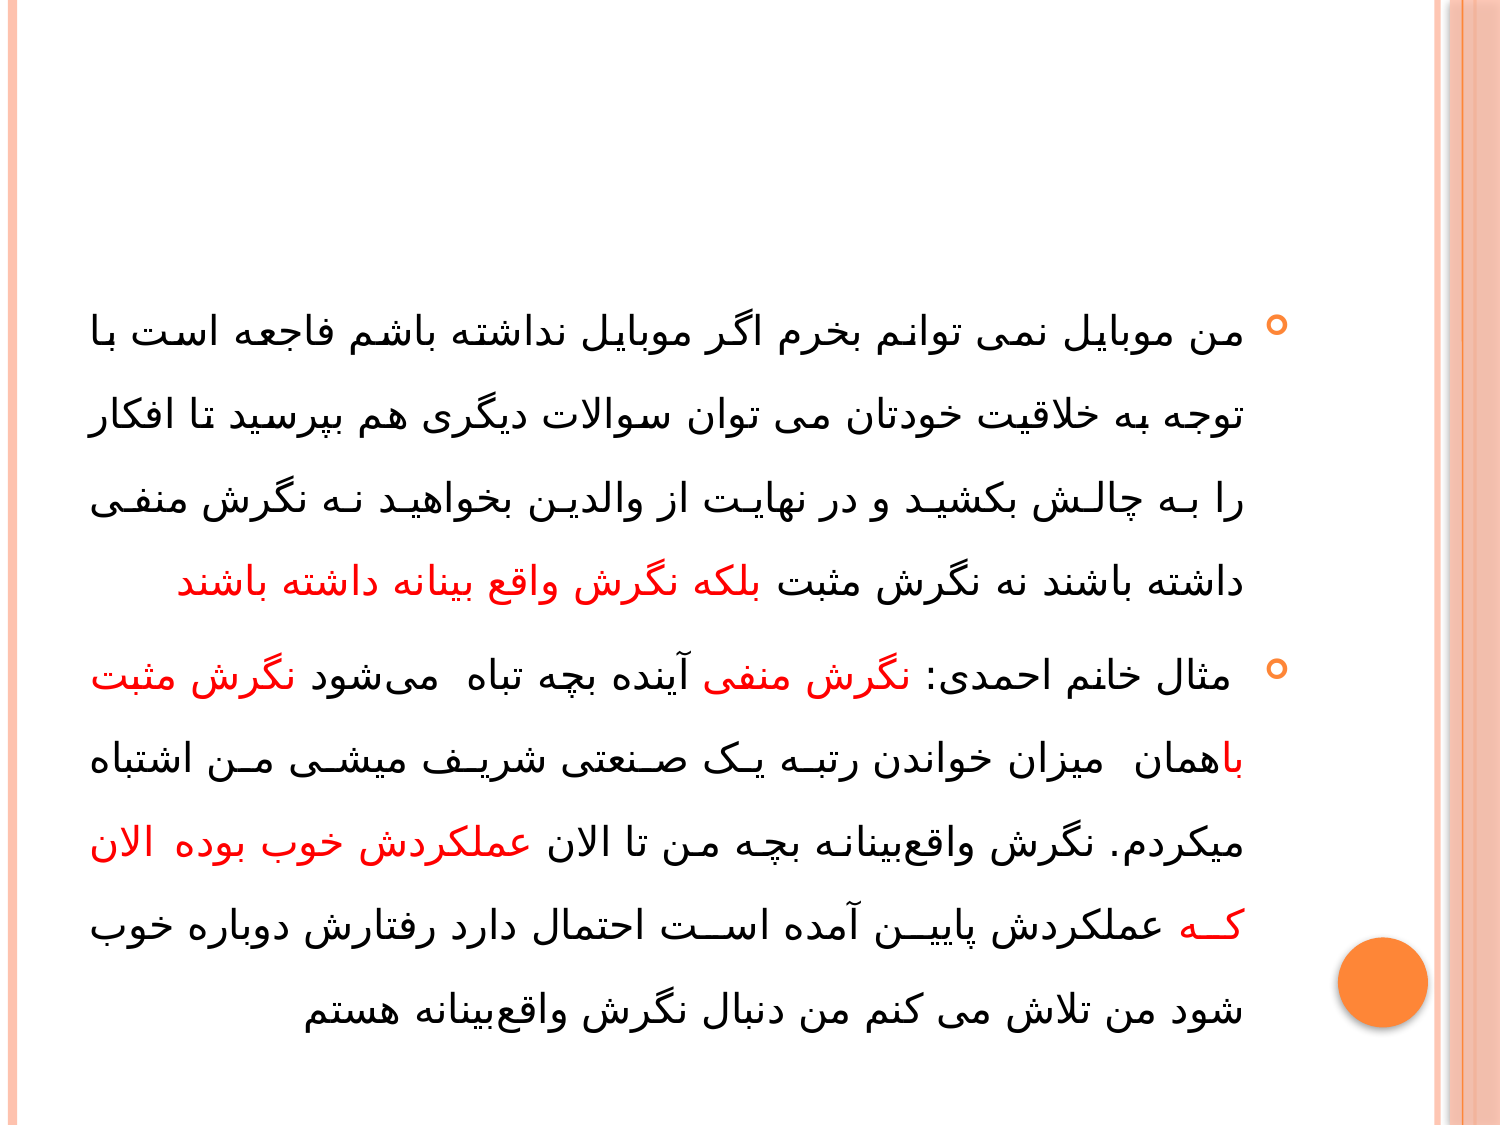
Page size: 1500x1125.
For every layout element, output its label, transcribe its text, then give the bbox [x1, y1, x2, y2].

list من موبایل نمی توانم بخرم اگر موبایل نداشته باشم فاجعه است با توجه به خلاقیت خودتان می توان سوالات دیگری هم بپرسید تا افکار را به چالش بکشید و در نهایت از والدین بخواهید نه نگرش منفی داشته باشند نه نگرش مثبت بلکه نگرش واقع بینانه داشته باشند مثال خانم احمدی: نگرش منفی آینده بچه تباه می‌شود نگرش مثبت باهمان میزان خواندن رتبه یک صنعتی شریف میشی من اشتباه میکردم. نگرش واقع‌بینانه بچه من تا الان عملکردش خوب بوده الان که عملکردش پایین آمده است احتمال دارد رفتارش دوباره خوب شود من تلاش می کنم من دنبال نگرش واقع‌بینانه هستم [75, 262, 1300, 1062]
